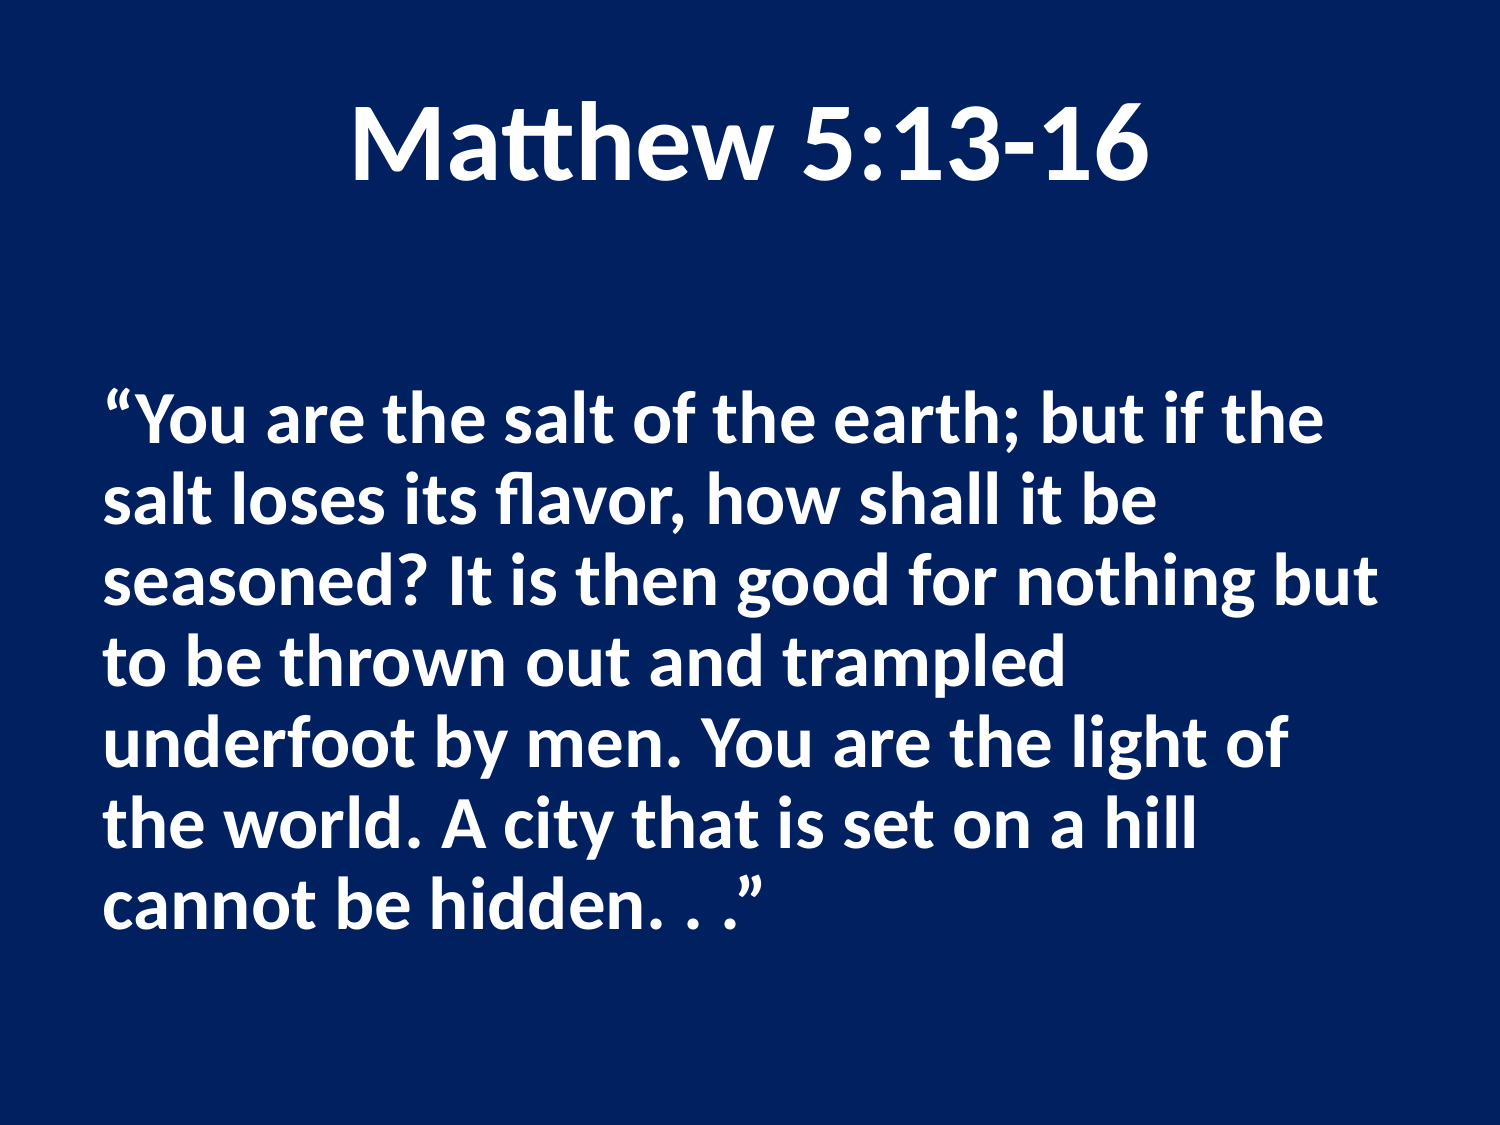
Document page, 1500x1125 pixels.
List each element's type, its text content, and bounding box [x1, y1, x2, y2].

subtitle “You are the salt of the earth; but if the salt loses its flavor, how shall it be seasoned? It is then good for nothing but to be thrown out and trampled underfoot by men. You are the light of the world. A city that is set on a hill cannot be hidden. . .” [87, 287, 1413, 1038]
title Matthew 5:13-16 [112, 68, 1388, 213]
